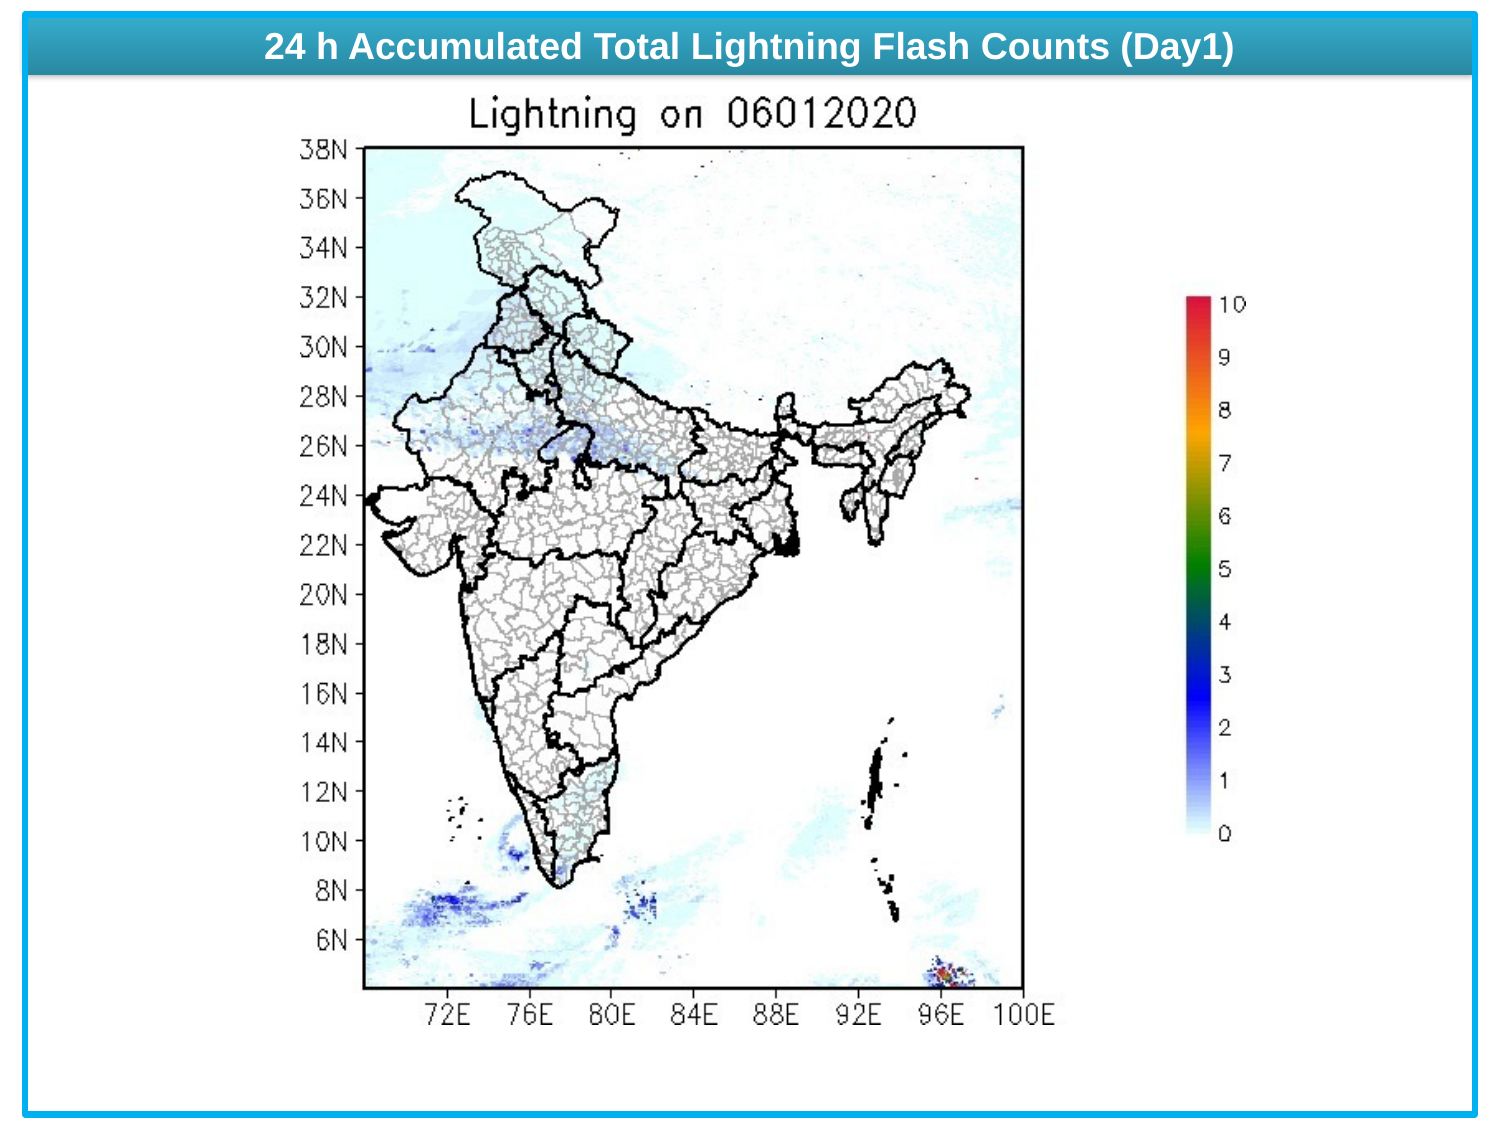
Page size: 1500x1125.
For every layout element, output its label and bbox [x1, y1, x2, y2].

picture [299, 95, 1246, 1026]
text_box [23, 12, 1477, 1116]
